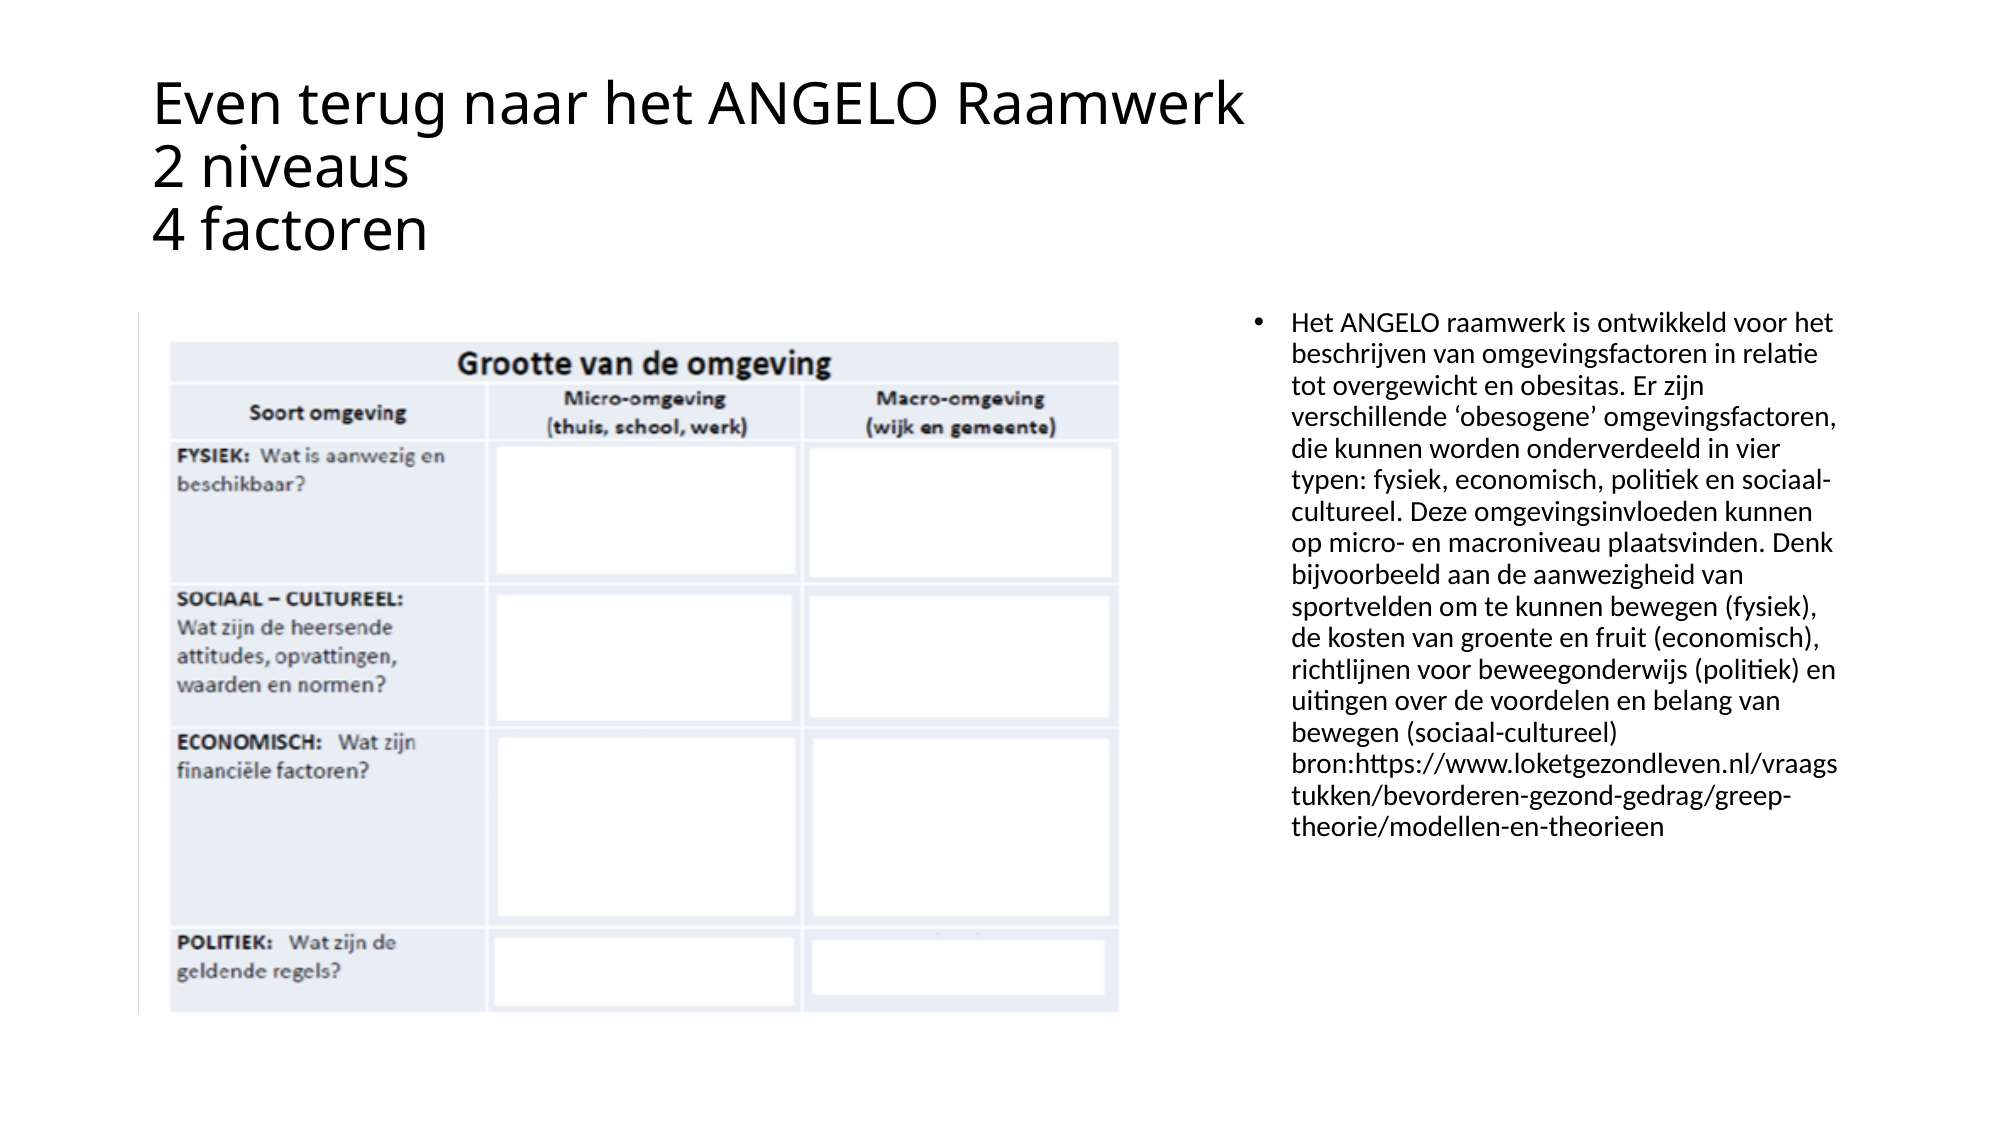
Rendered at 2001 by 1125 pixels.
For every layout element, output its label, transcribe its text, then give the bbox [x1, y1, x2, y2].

picture [137, 312, 1160, 1014]
list Het ANGELO raamwerk is ontwikkeld voor het beschrijven van omgevingsfactoren in relatie tot overgewicht en obesitas. Er zijn verschillende ‘obesogene’ omgevingsfactoren, die kunnen worden onderverdeeld in vier typen: fysiek, economisch, politiek en sociaal-cultureel. Deze omgevingsinvloeden kunnen op micro- en macroniveau plaatsvinden. Denk bijvoorbeeld aan de aanwezigheid van sportvelden om te kunnen bewegen (fysiek), de kosten van groente en fruit (economisch), richtlijnen voor beweegonderwijs (politiek) en uitingen over de voordelen en belang van bewegen (sociaal-cultureel) bron:https://www.loketgezondleven.nl/vraagstukken/bevorderen-gezond-gedrag/greep-theorie/modellen-en-theorieen [1238, 299, 1863, 1014]
title Even terug naar het ANGELO Raamwerk 2 niveaus 4 factoren [137, 59, 1863, 278]
